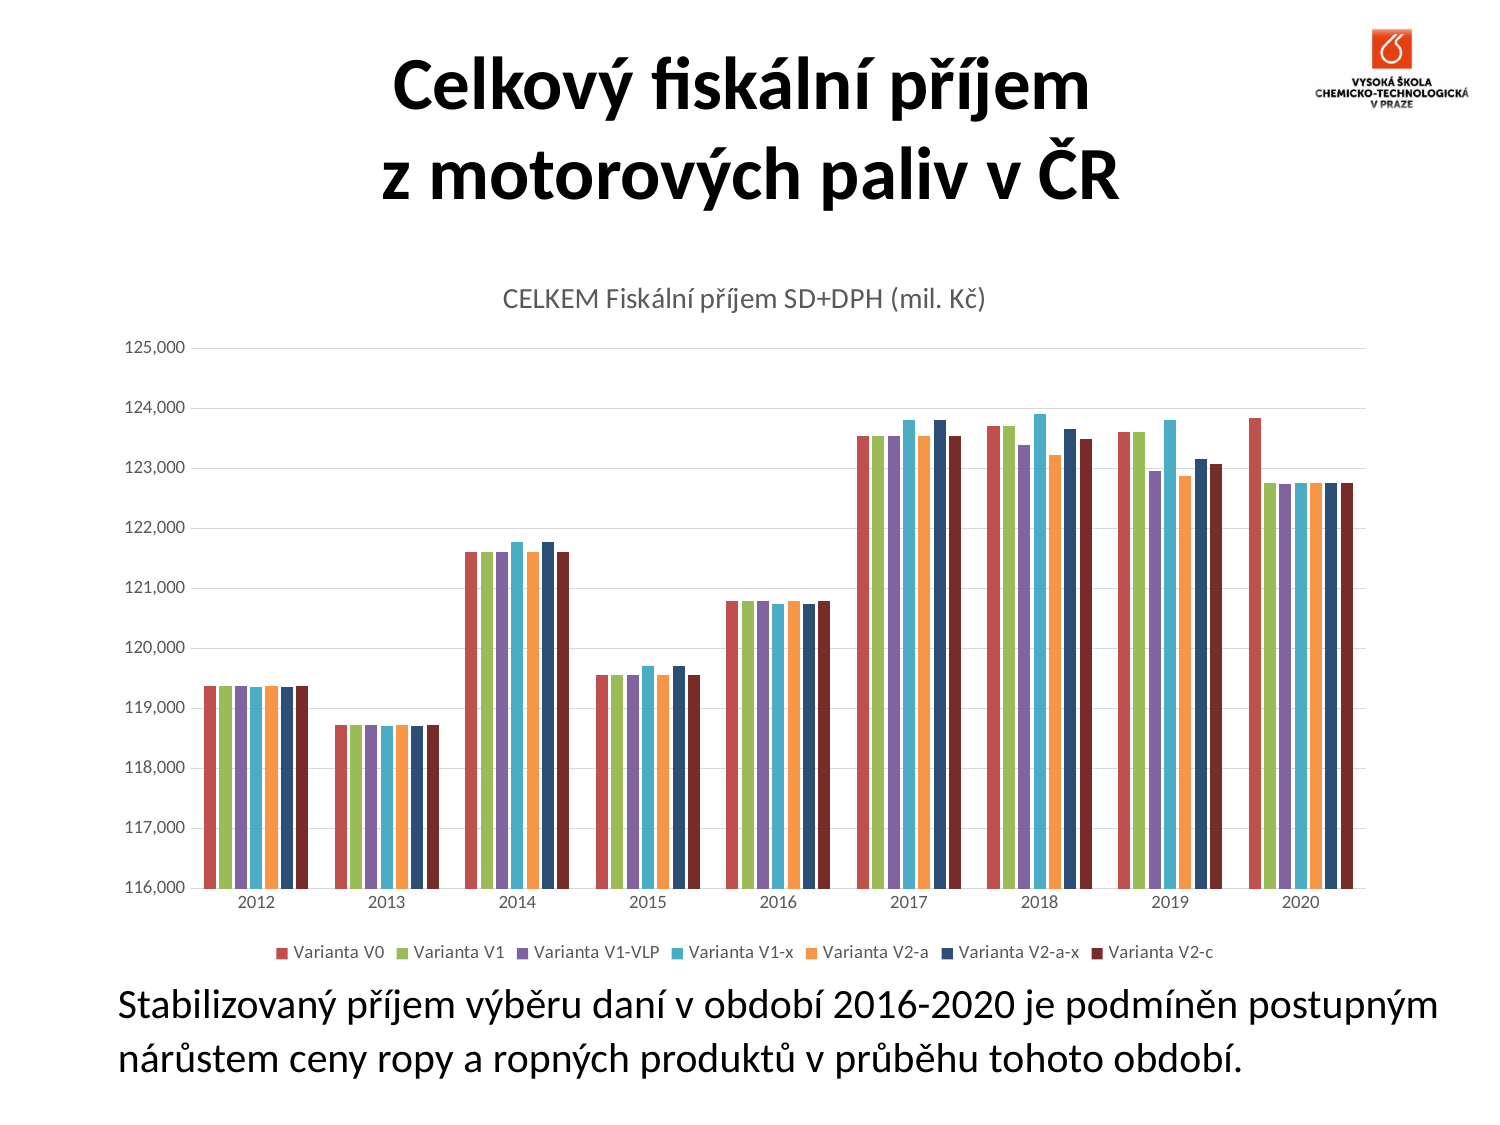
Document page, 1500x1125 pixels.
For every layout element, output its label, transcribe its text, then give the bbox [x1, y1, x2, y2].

title Celkový fiskální příjem z motorových paliv v ČR [76, 30, 1427, 219]
chart [97, 255, 1393, 970]
text_box Stabilizovaný příjem výběru daní v období 2016-2020 je podmíněn postupným nárůstem ceny ropy a ropných produktů v průběhu tohoto období. [103, 966, 1459, 1088]
picture [1304, 18, 1479, 118]
